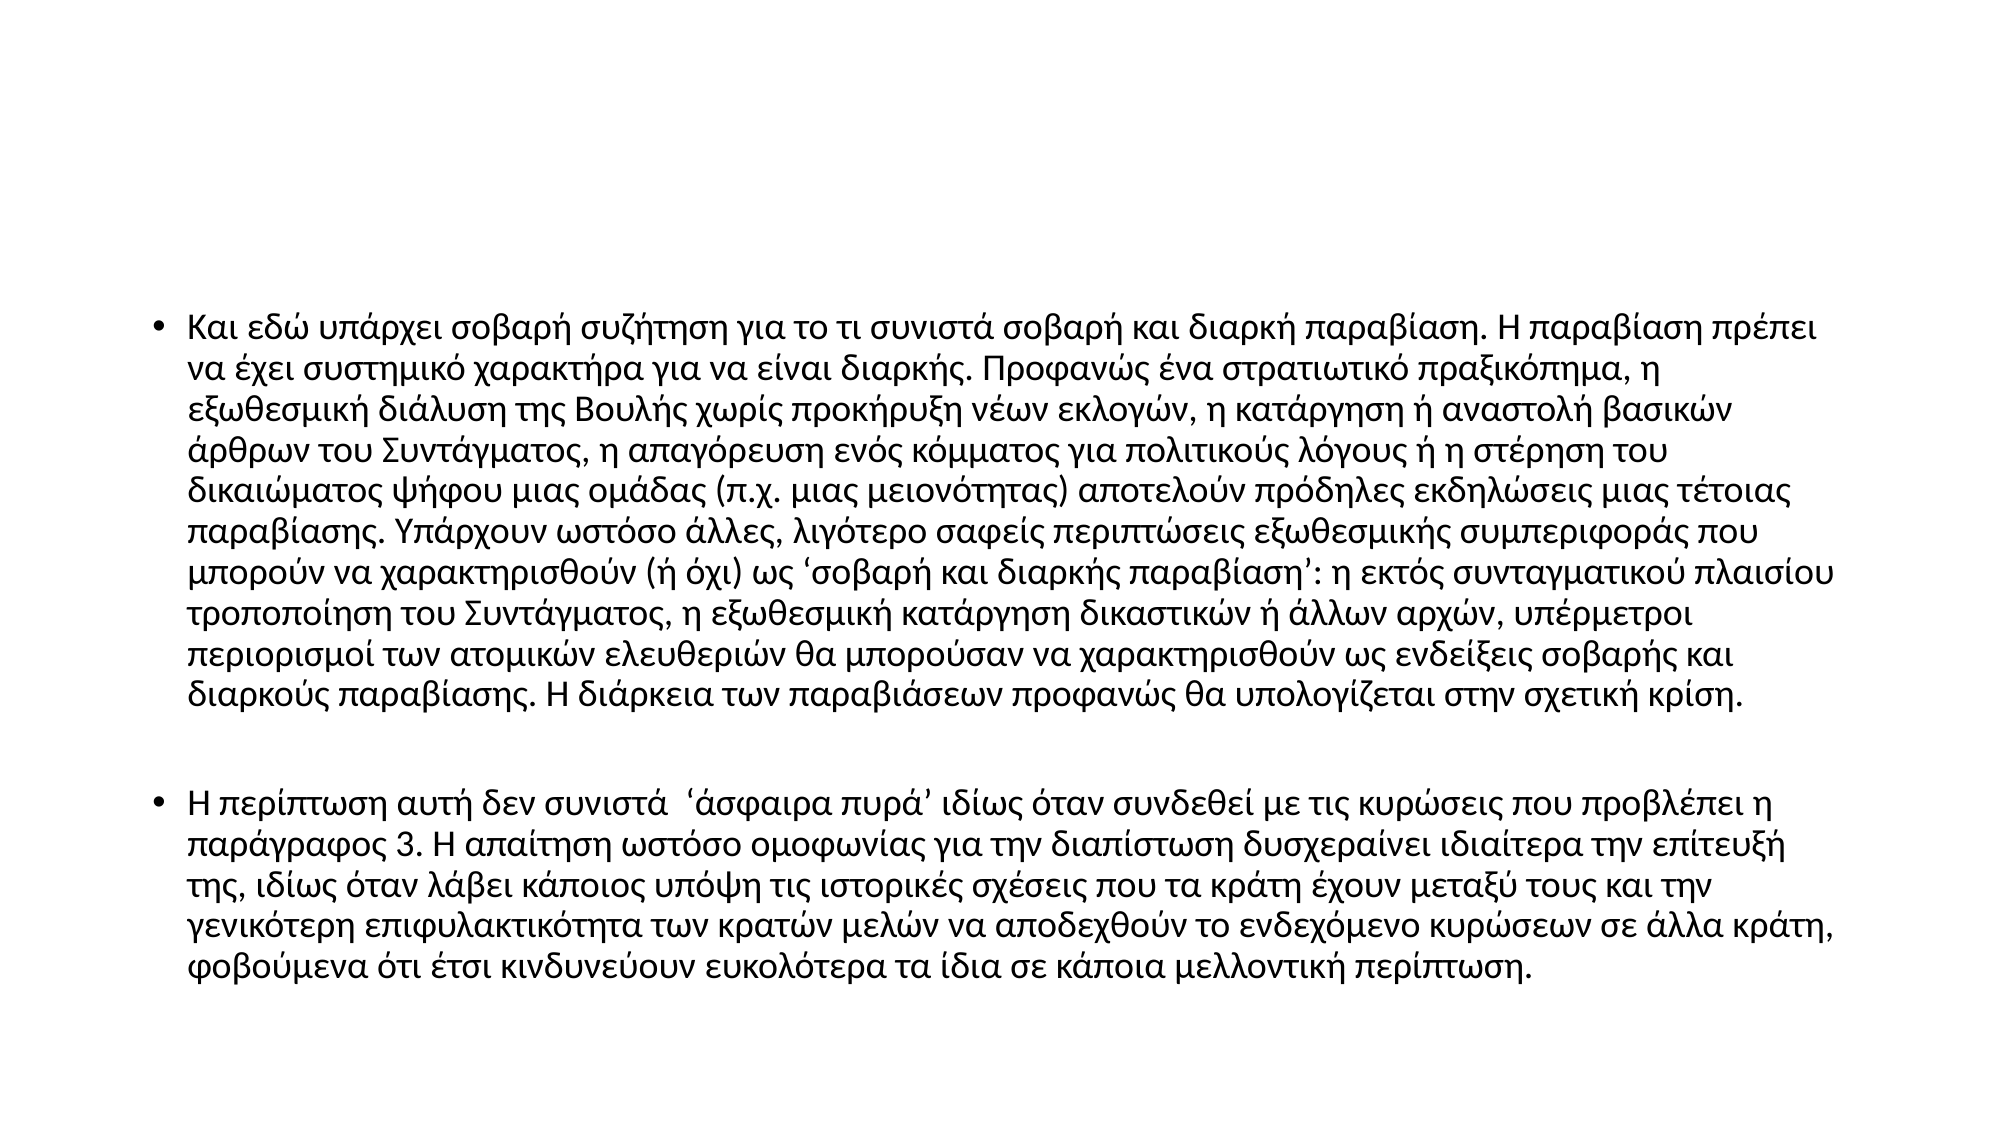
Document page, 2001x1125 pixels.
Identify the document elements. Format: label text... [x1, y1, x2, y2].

list Και εδώ υπάρχει σοβαρή συζήτηση για το τι συνιστά σοβαρή και διαρκή παραβίαση. Η παραβίαση πρέπει να έχει συστημικό χαρακτήρα για να είναι διαρκής. Προφανώς ένα στρατιωτικό πραξικόπημα, η εξωθεσμική διάλυση της Βουλής χωρίς προκήρυξη νέων εκλογών, η κατάργηση ή αναστολή βασικών άρθρων του Συντάγματος, η απαγόρευση ενός κόμματος για πολιτικούς λόγους ή η στέρηση του δικαιώματος ψήφου μιας ομάδας (π.χ. μιας μειονότητας) αποτελούν πρόδηλες εκδηλώσεις μιας τέτοιας παραβίασης. Υπάρχουν ωστόσο άλλες, λιγότερο σαφείς περιπτώσεις εξωθεσμικής συμπεριφοράς που μπορούν να χαρακτηρισθούν (ή όχι) ως ‘σοβαρή και διαρκής παραβίαση’: η εκτός συνταγματικού πλαισίου τροποποίηση του Συντάγματος, η εξωθεσμική κατάργηση δικαστικών ή άλλων αρχών, υπέρμετροι περιορισμοί των ατομικών ελευθεριών θα μπορούσαν να χαρακτηρισθούν ως ενδείξεις σοβαρής και διαρκούς παραβίασης. Η διάρκεια των παραβιάσεων προφανώς θα υπολογίζεται στην σχετική κρίση. Η περίπτωση αυτή δεν συνιστά ‘άσφαιρα πυρά’ ιδίως όταν συνδεθεί με τις κυρώσεις που προβλέπει η παράγραφος 3. Η απαίτηση ωστόσο ομοφωνίας για την διαπίστωση δυσχεραίνει ιδιαίτερα την επίτευξή της, ιδίως όταν λάβει κάποιος υπόψη τις ιστορικές σχέσεις που τα κράτη έχουν μεταξύ τους και την γενικότερη επιφυλακτικότητα των κρατών μελών να αποδεχθούν το ενδεχόμενο κυρώσεων σε άλλα κράτη, φοβούμενα ότι έτσι κινδυνεύουν ευκολότερα τα ίδια σε κάποια μελλοντική περίπτωση. [137, 299, 1863, 1014]
